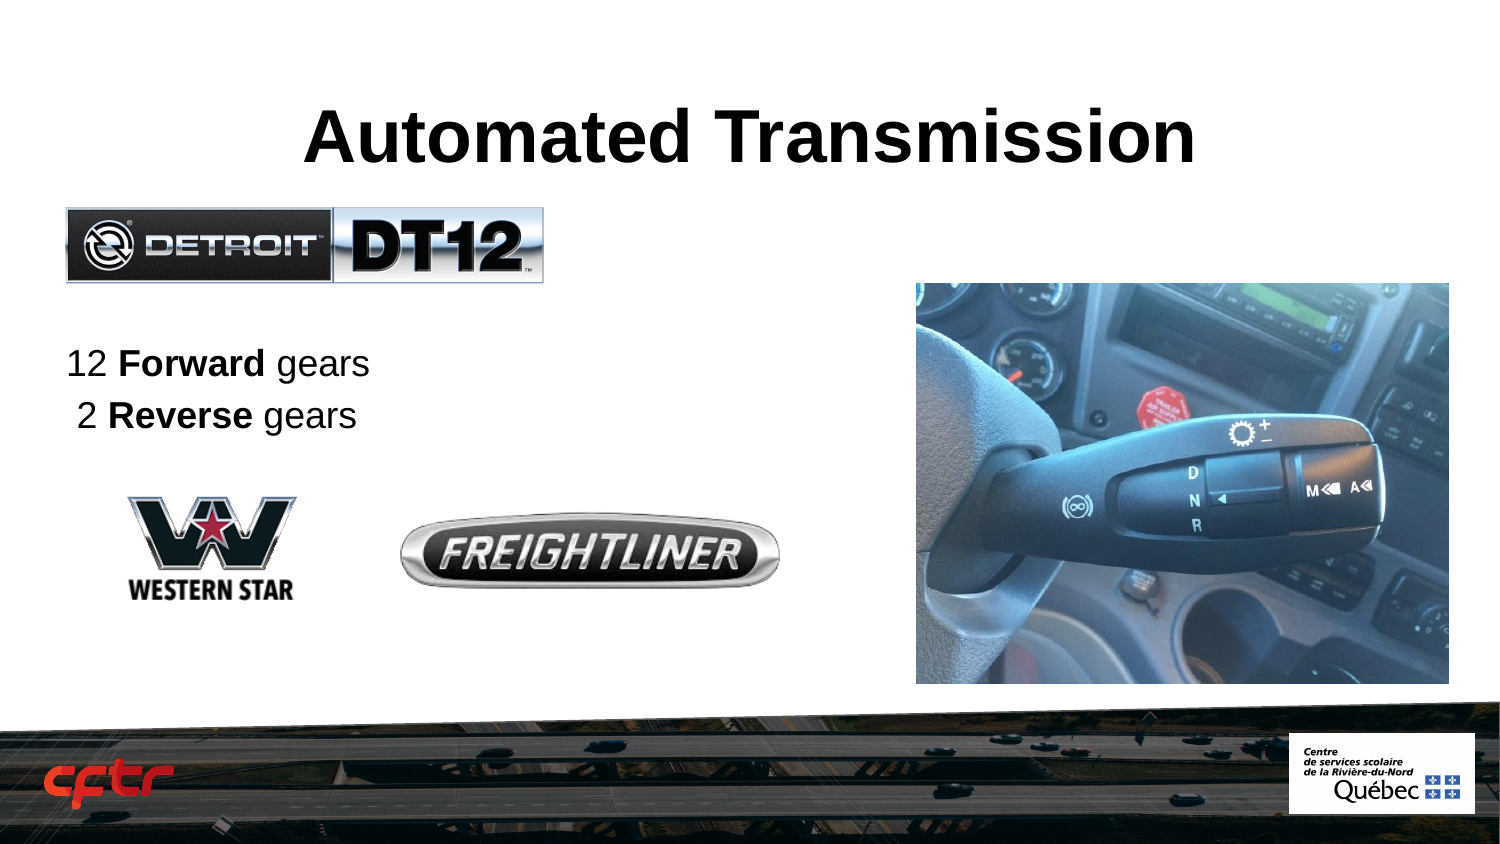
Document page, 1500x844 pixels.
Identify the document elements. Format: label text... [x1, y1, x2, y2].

title Automated Transmission [51, 72, 1449, 167]
picture [916, 283, 1450, 684]
list 12 Forward gears 2 Reverse gears [51, 189, 1449, 684]
picture [43, 457, 386, 650]
picture [0, 704, 1499, 844]
picture [393, 442, 788, 664]
picture [65, 206, 545, 285]
